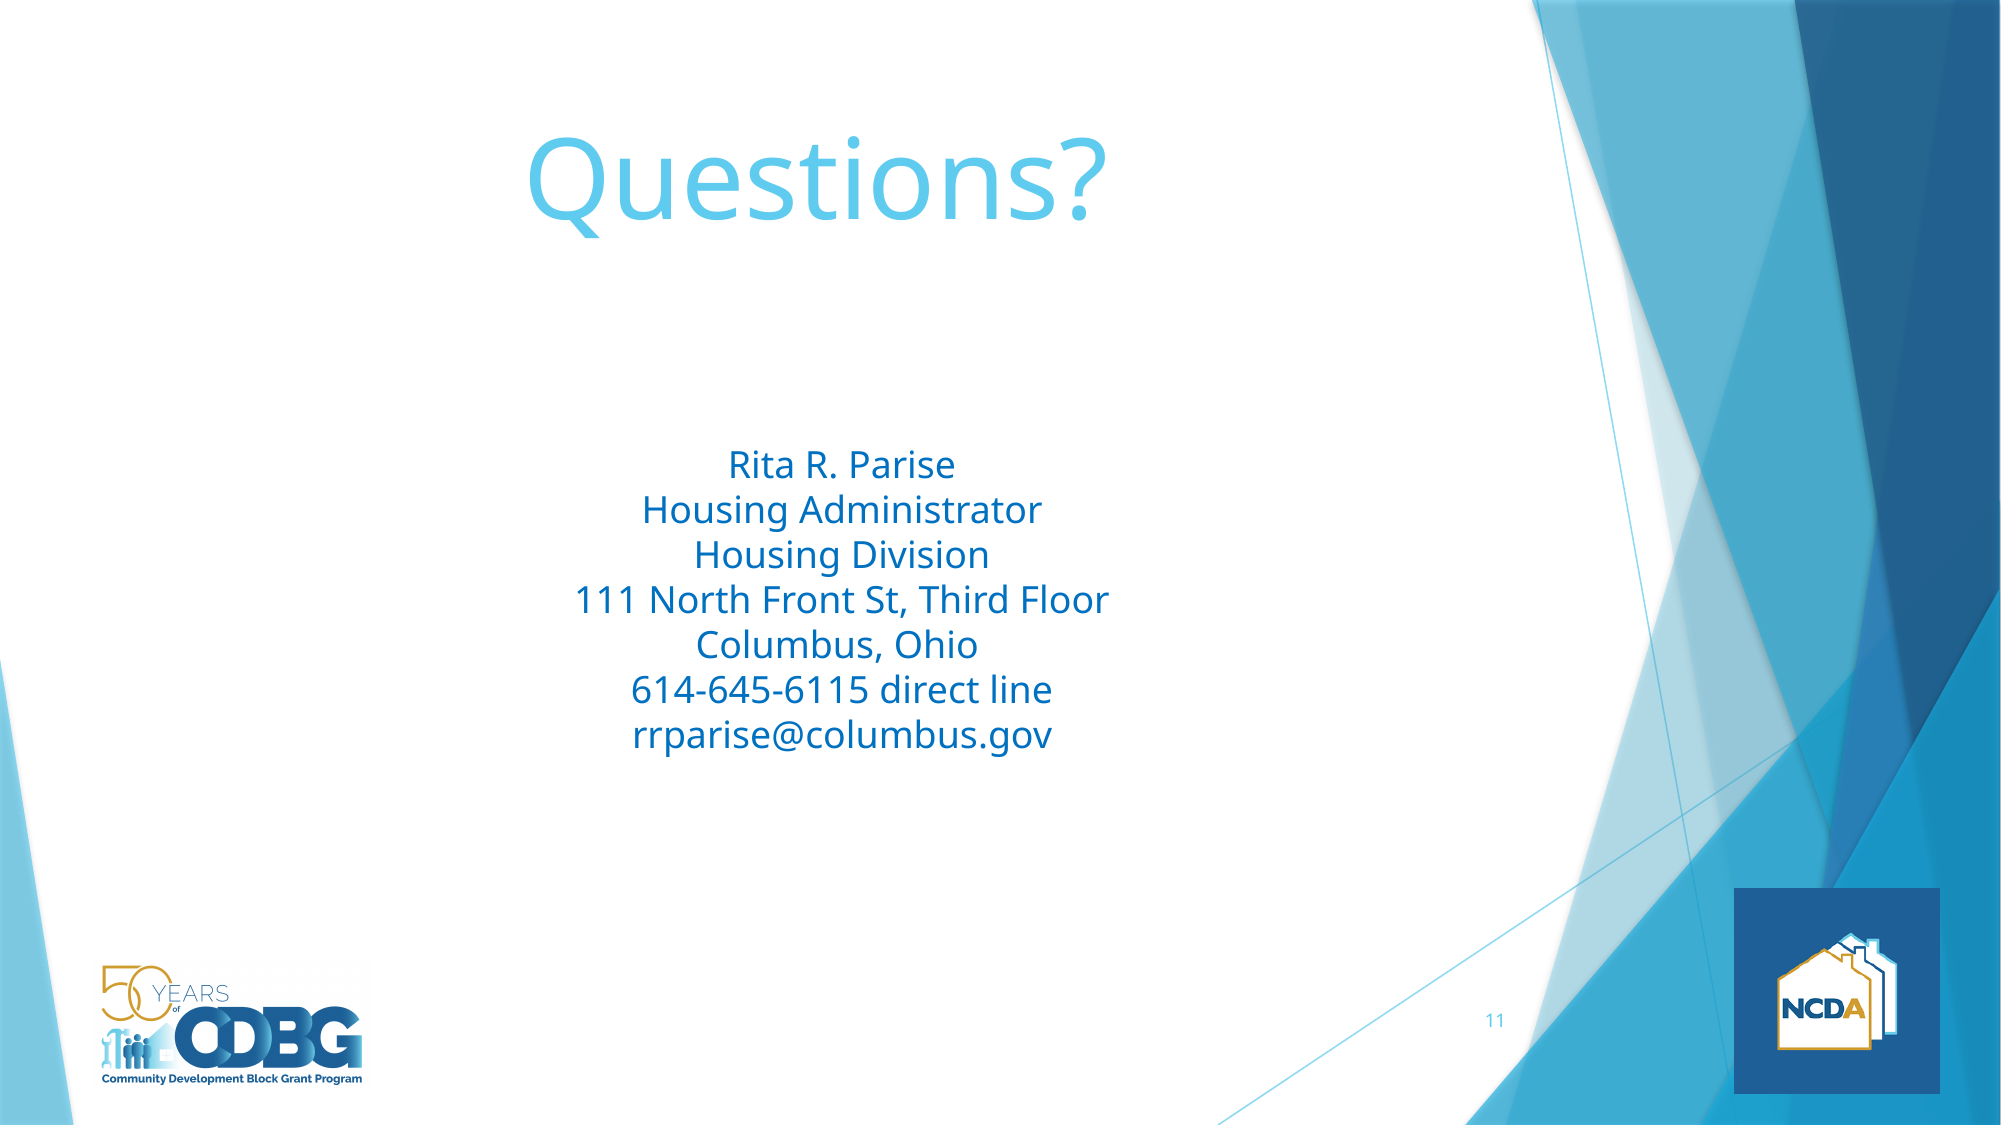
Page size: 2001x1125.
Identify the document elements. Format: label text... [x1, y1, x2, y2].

slide_number 11 [1409, 991, 1522, 1051]
text_box Rita R. Parise Housing Administrator Housing Division 111 North Front St, Third Floor Columbus, Ohio 614-645-6115 direct line rrparise@columbus.gov [341, 433, 1343, 763]
title Questions? [111, 99, 1522, 317]
picture [1733, 887, 1941, 1095]
picture [92, 959, 372, 1091]
